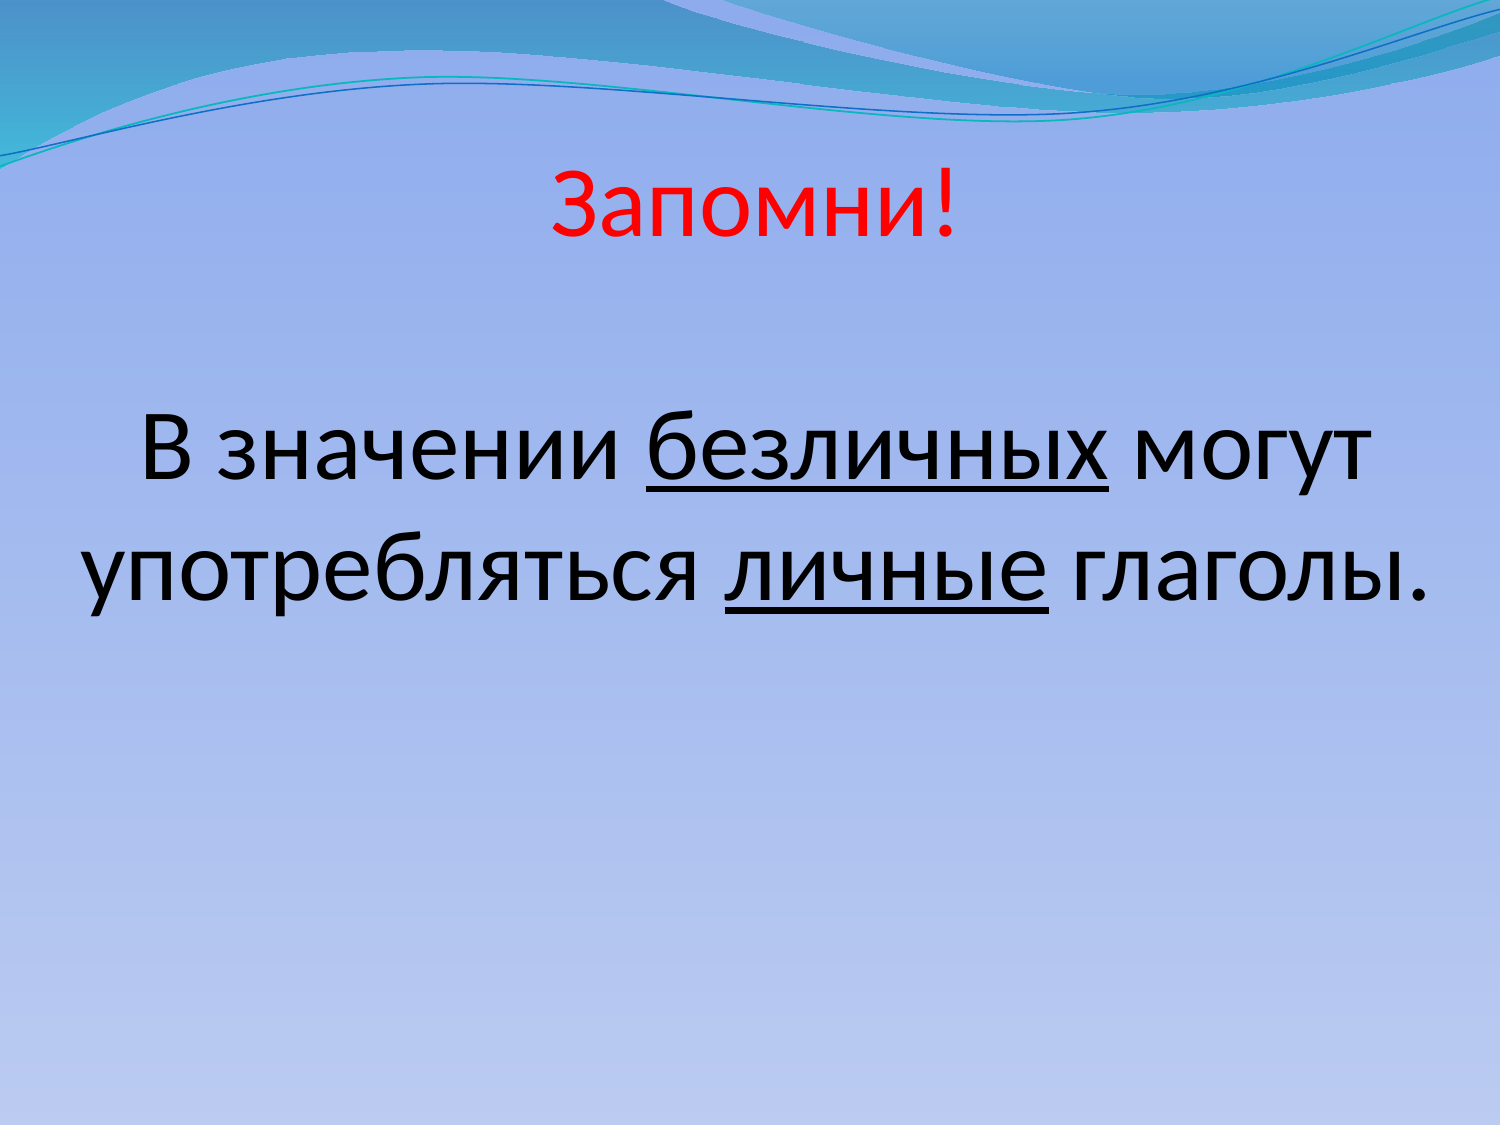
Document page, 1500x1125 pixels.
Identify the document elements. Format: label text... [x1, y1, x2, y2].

title Запомни! В значении безличных могут употребляться личные глаголы. [75, 115, 1438, 622]
